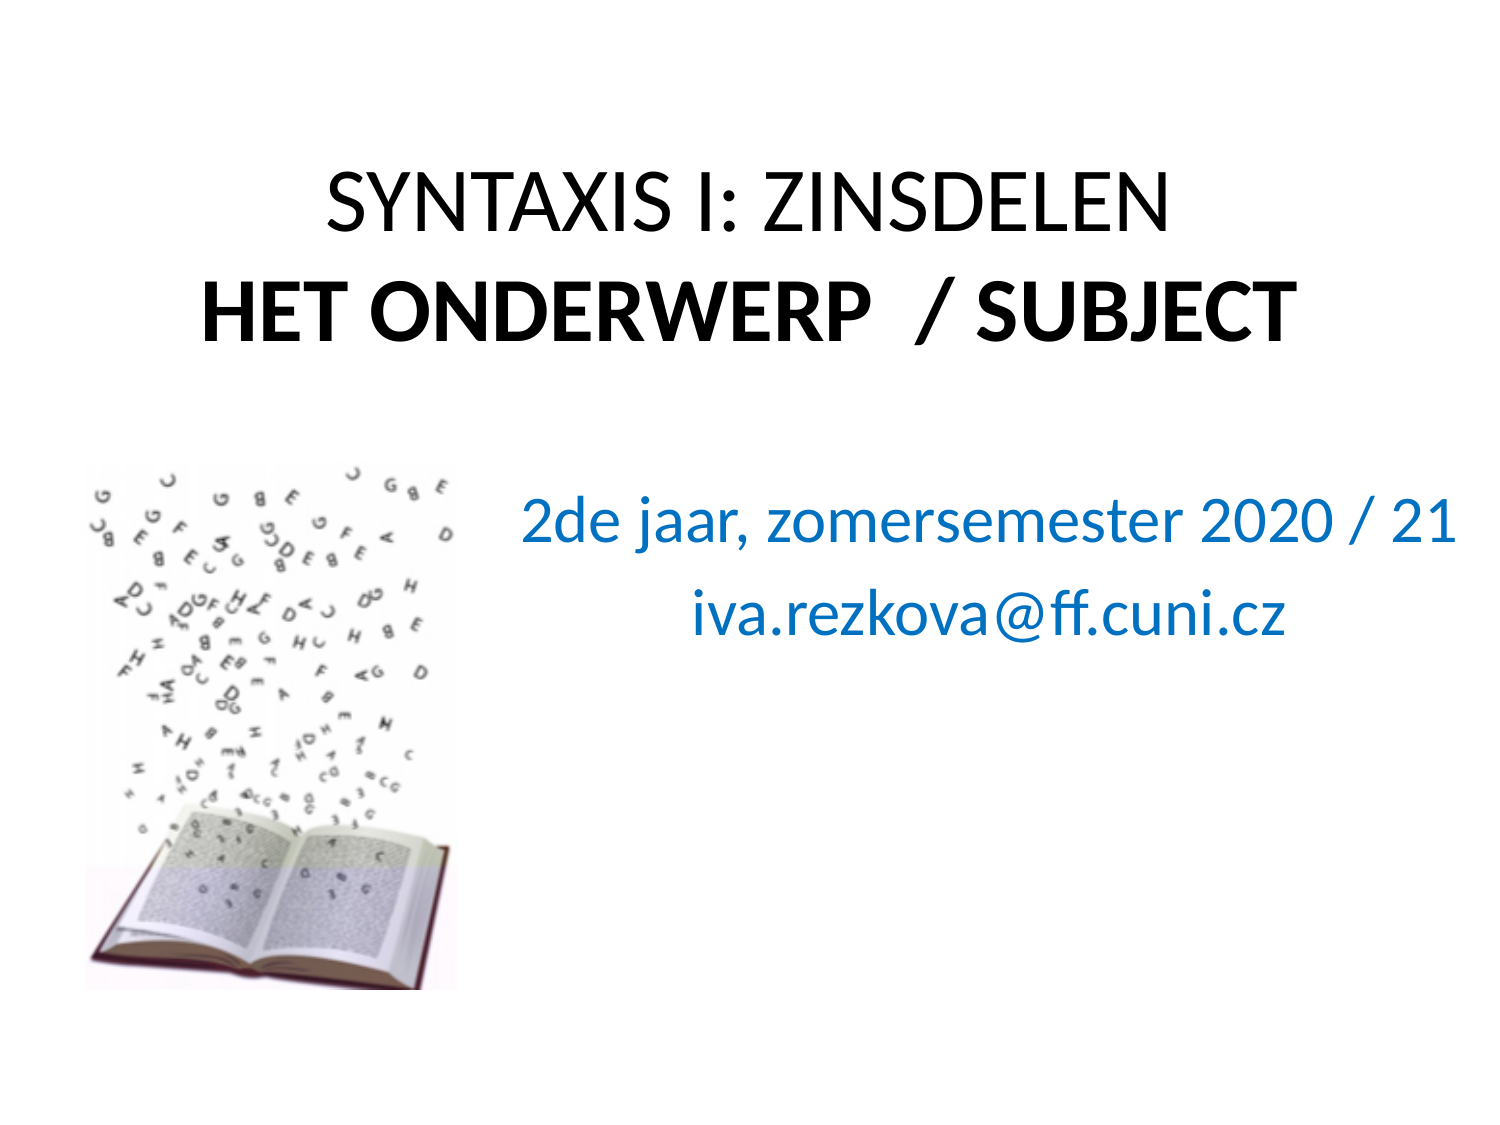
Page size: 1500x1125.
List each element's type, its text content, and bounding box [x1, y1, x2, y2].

picture [80, 462, 458, 990]
title SYNTAXIS I: ZINSDELEN HET ONDERWERP / SUBJECT [0, 125, 1500, 374]
subtitle 2de jaar, zomersemester 2020 / 21 iva.rezkova@ff.cuni.cz [461, 468, 1500, 756]
